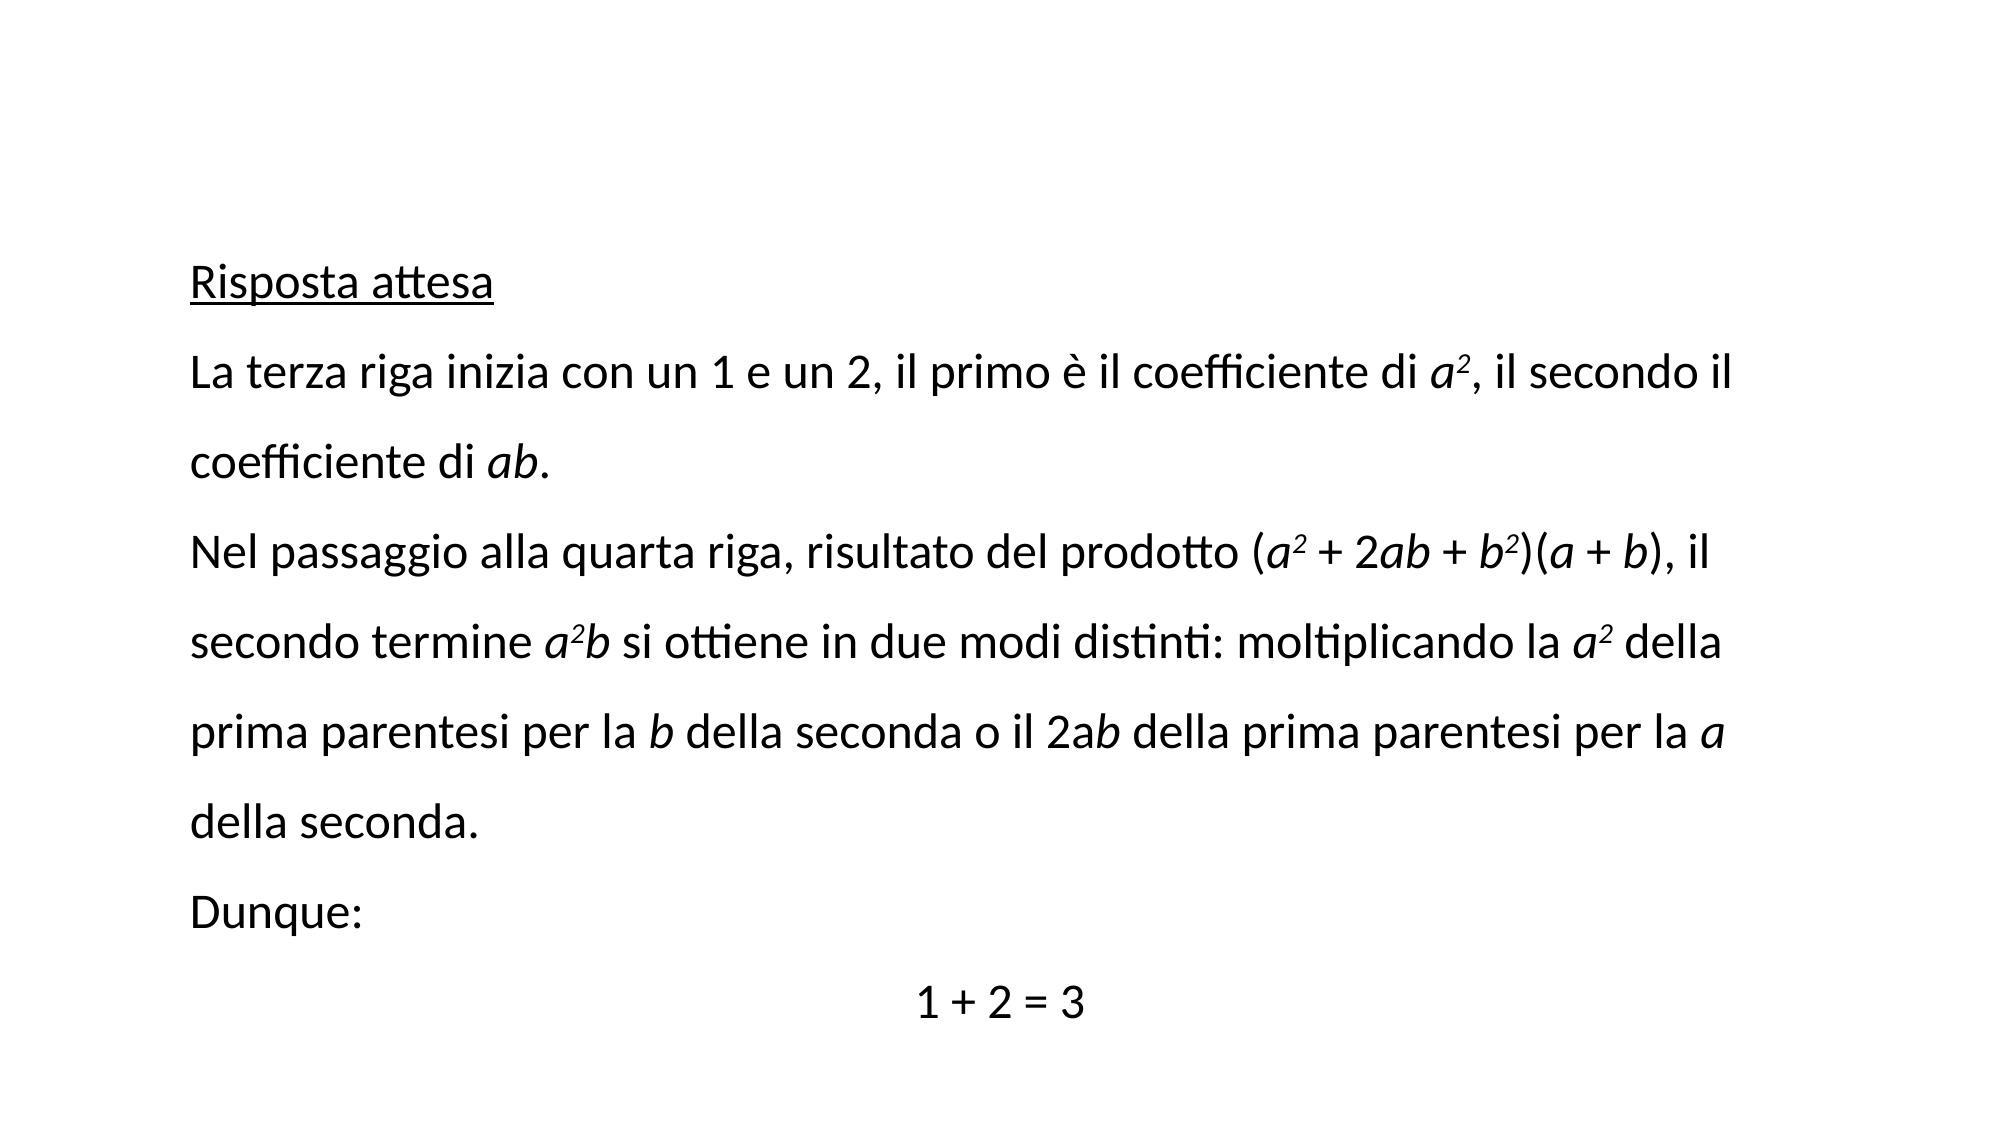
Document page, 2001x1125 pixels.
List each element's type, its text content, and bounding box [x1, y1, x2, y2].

text_box Risposta attesa La terza riga inizia con un 1 e un 2, il primo è il coefficiente di a2, il secondo il coefficiente di ab. Nel passaggio alla quarta riga, risultato del prodotto (a2 + 2ab + b2)(a + b), il secondo termine a2b si ottiene in due modi distinti: moltiplicando la a2 della prima parentesi per la b della seconda o il 2ab della prima parentesi per la a della seconda. Dunque: 1 + 2 = 3 [175, 211, 1825, 1036]
